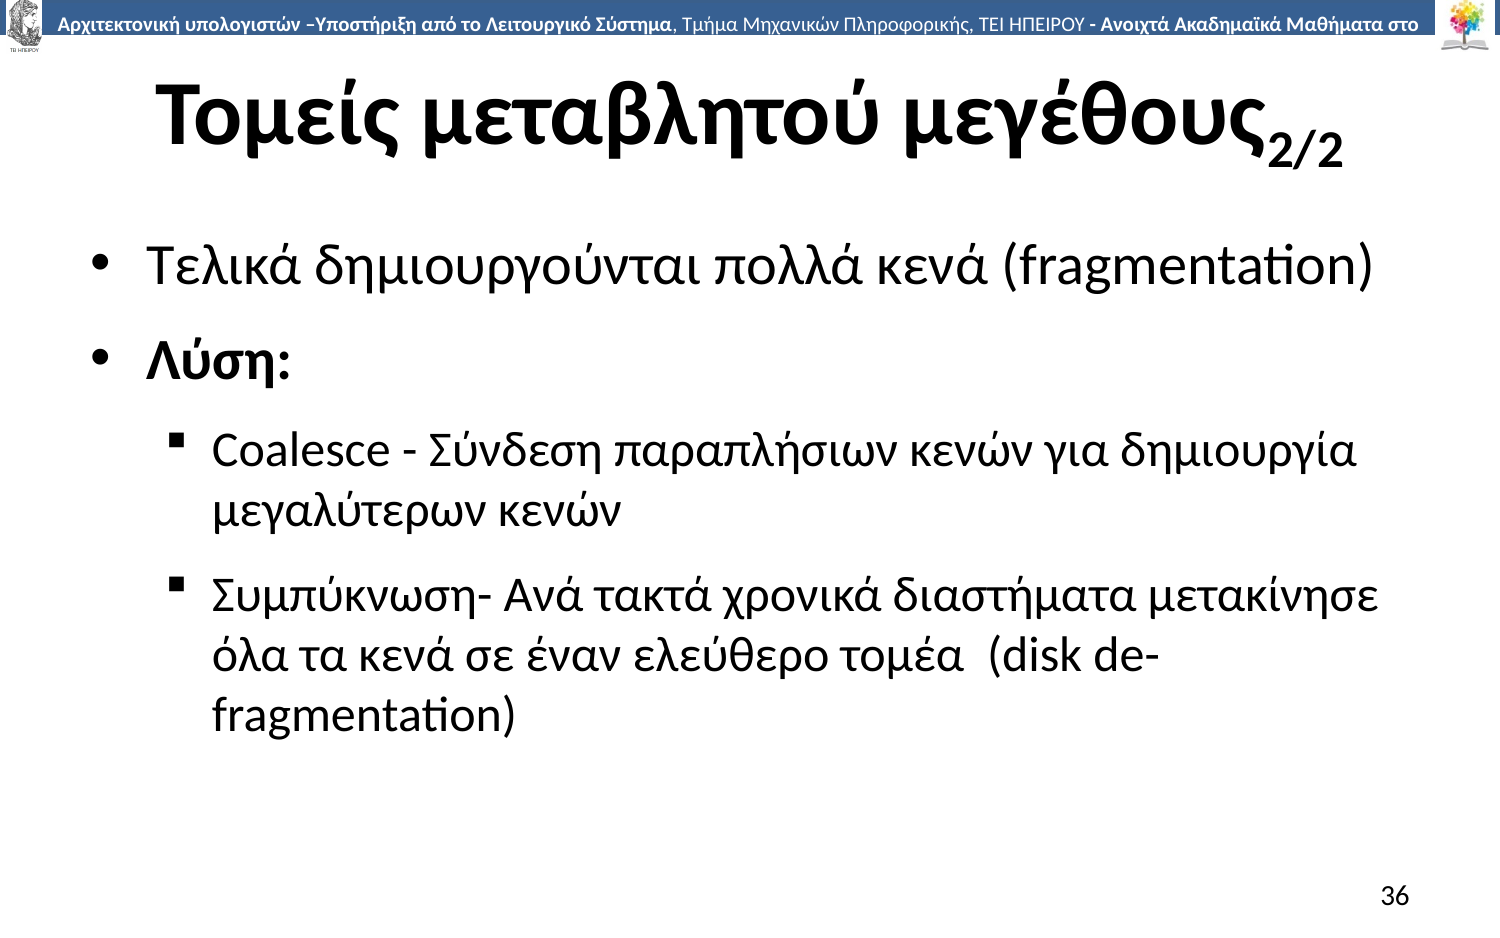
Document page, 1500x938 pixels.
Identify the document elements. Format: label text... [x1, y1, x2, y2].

title Τομείς μεταβλητού μεγέθους2/2 [75, 37, 1425, 194]
picture [1435, 0, 1495, 52]
slide_number 36 [1074, 868, 1425, 919]
list Τελικά δημιουργούνται πολλά κενά (fragmentation) Λύση: Coalesce - Σύνδεση παραπλήσιων κενών για δημιουργία μεγαλύτερων κενών Συμπύκνωση- Ανά τακτά χρονικά διαστήματα μετακίνησε όλα τα κενά σε έναν ελεύθερο τομέα (disk de-fragmentation) [75, 218, 1425, 838]
picture [6, 0, 42, 54]
